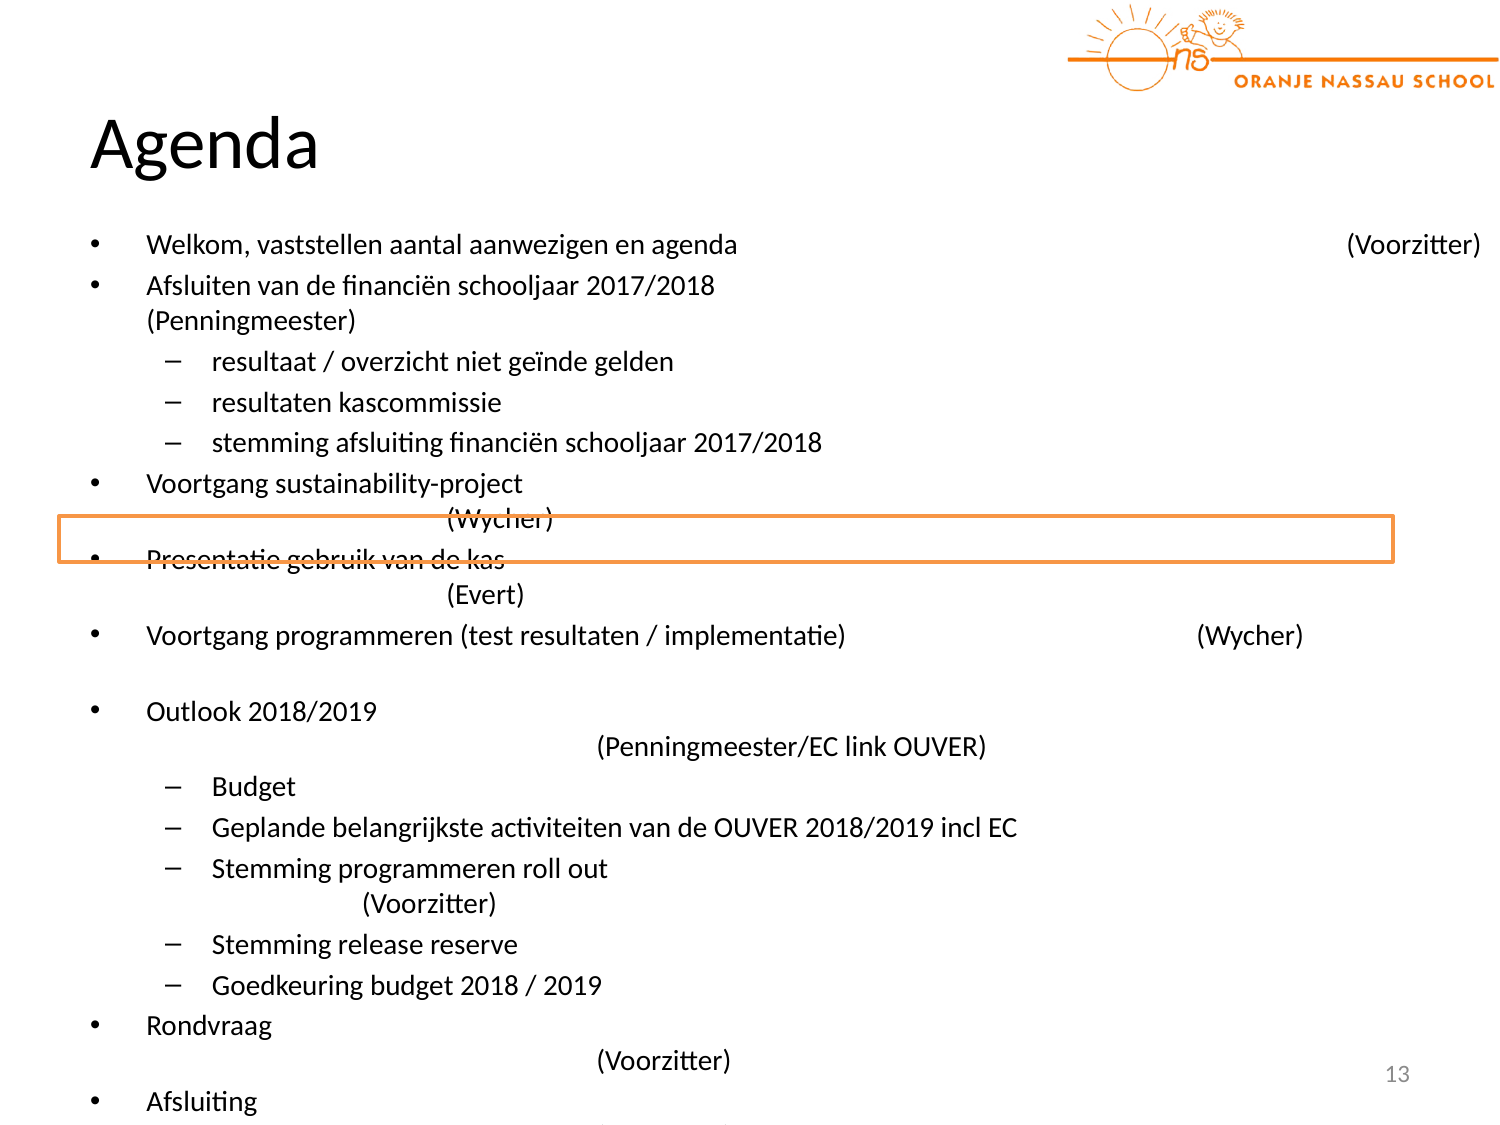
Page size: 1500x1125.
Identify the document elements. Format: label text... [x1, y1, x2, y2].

text_box [57, 514, 1395, 564]
list Welkom, vaststellen aantal aanwezigen en agenda (Voorzitter) Afsluiten van de financiën schooljaar 2017/2018 (Penningmeester) resultaat / overzicht niet geïnde gelden resultaten kascommissie stemming afsluiting financiën schooljaar 2017/2018 Voortgang sustainability-project (Wycher) Presentatie gebruik van de kas (Evert) Voortgang programmeren (test resultaten / implementatie) (Wycher) Outlook 2018/2019 (Penningmeester/EC link OUVER) Budget Geplande belangrijkste activiteiten van de OUVER 2018/2019 incl EC Stemming programmeren roll out (Voorzitter) Stemming release reserve Goedkeuring budget 2018 / 2019 Rondvraag (Voorzitter) Afsluiting (Voorzitter) Borrel (Voorzitter) [75, 218, 1500, 1053]
title Agenda [75, 45, 1425, 218]
picture [1064, 0, 1500, 95]
slide_number 13 [1074, 1042, 1425, 1103]
